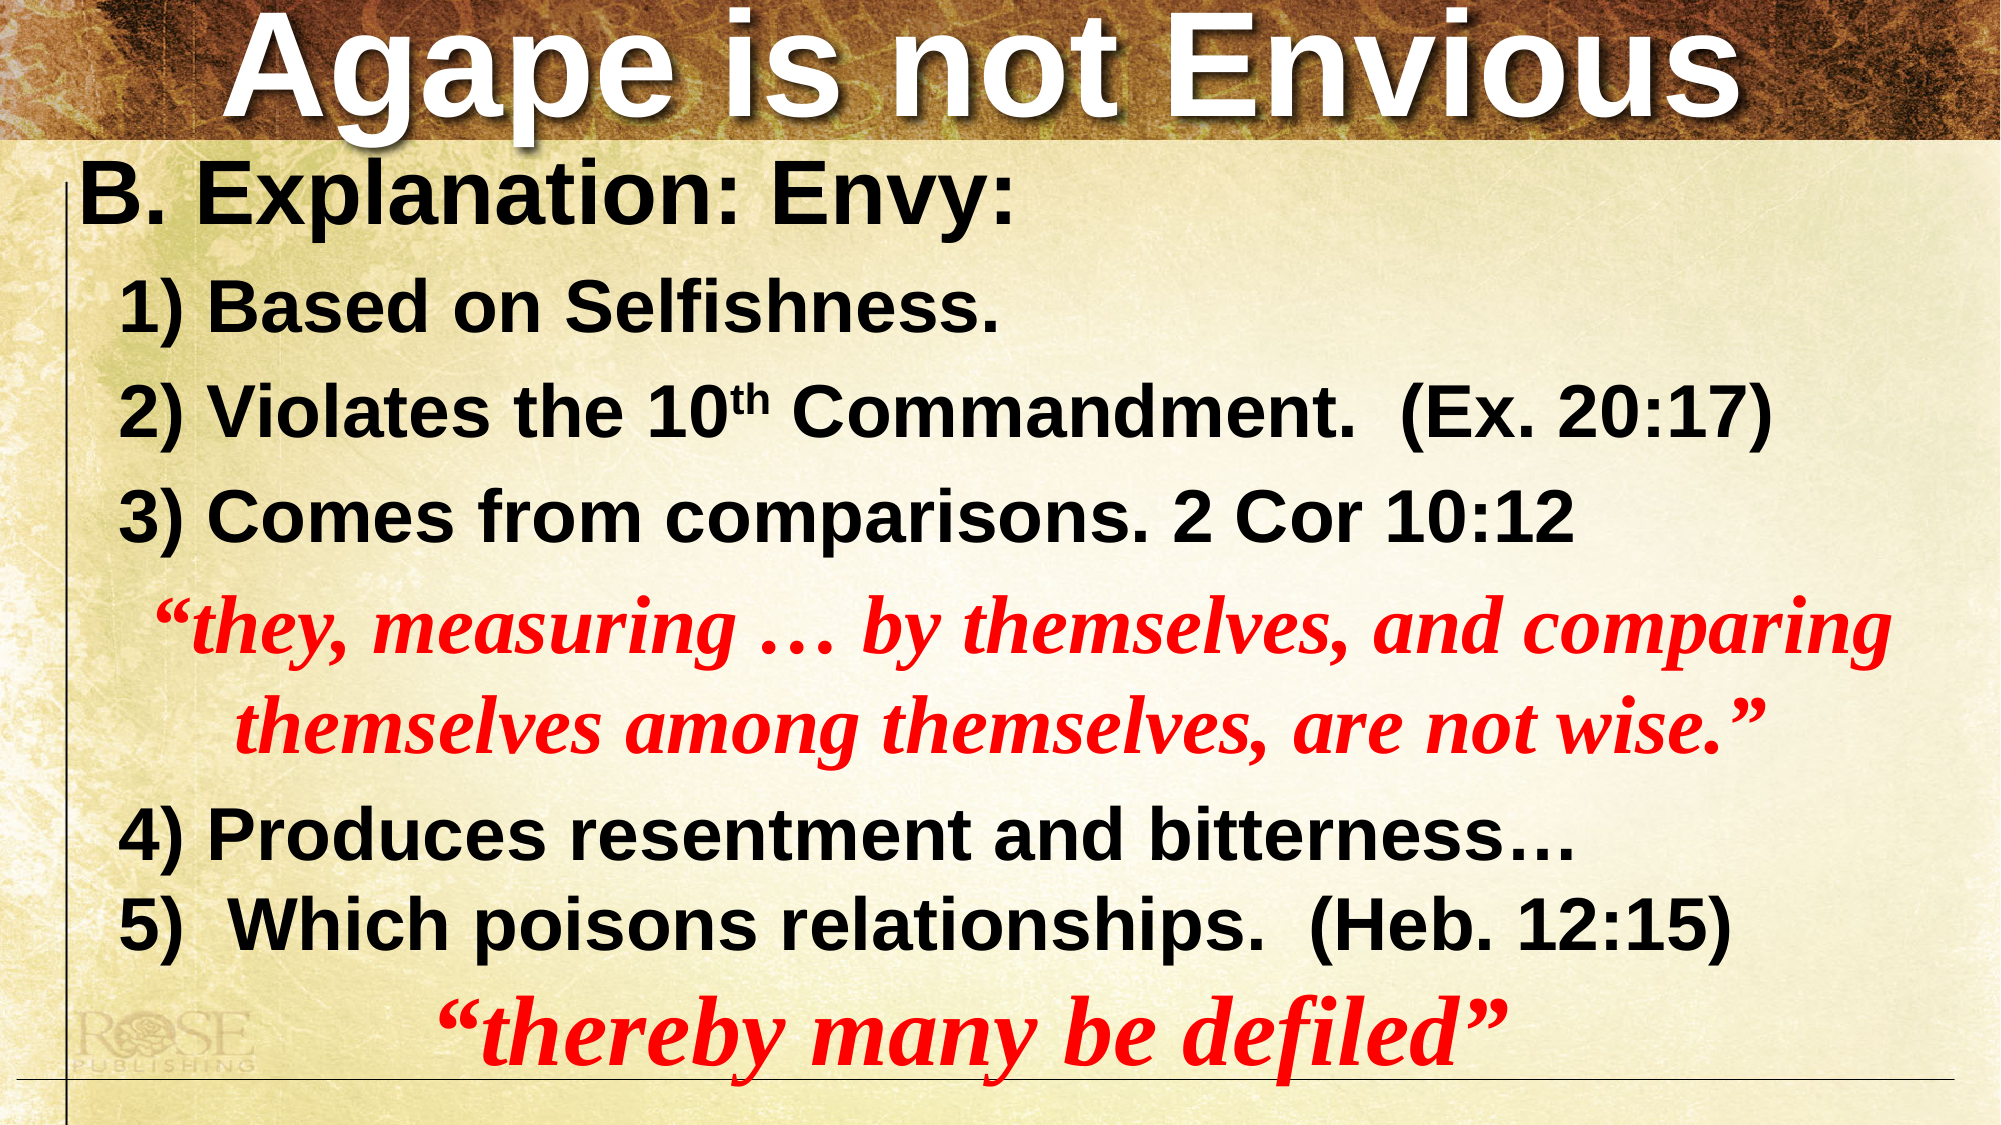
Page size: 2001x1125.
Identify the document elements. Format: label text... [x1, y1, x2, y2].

list B. Explanation: Envy: 1) Based on Selfishness. 2) Violates the 10th Commandment. (Ex. 20:17) 3) Comes from comparisons. 2 Cor 10:12 “they, measuring … by themselves, and comparing themselves among themselves, are not wise.” 4) Produces resentment and bitterness… 5) Which poisons relationships. (Heb. 12:15) “thereby many be defiled” [0, 124, 1963, 1026]
title Agape is not Envious [74, 12, 1892, 101]
picture [0, 0, 2001, 1125]
